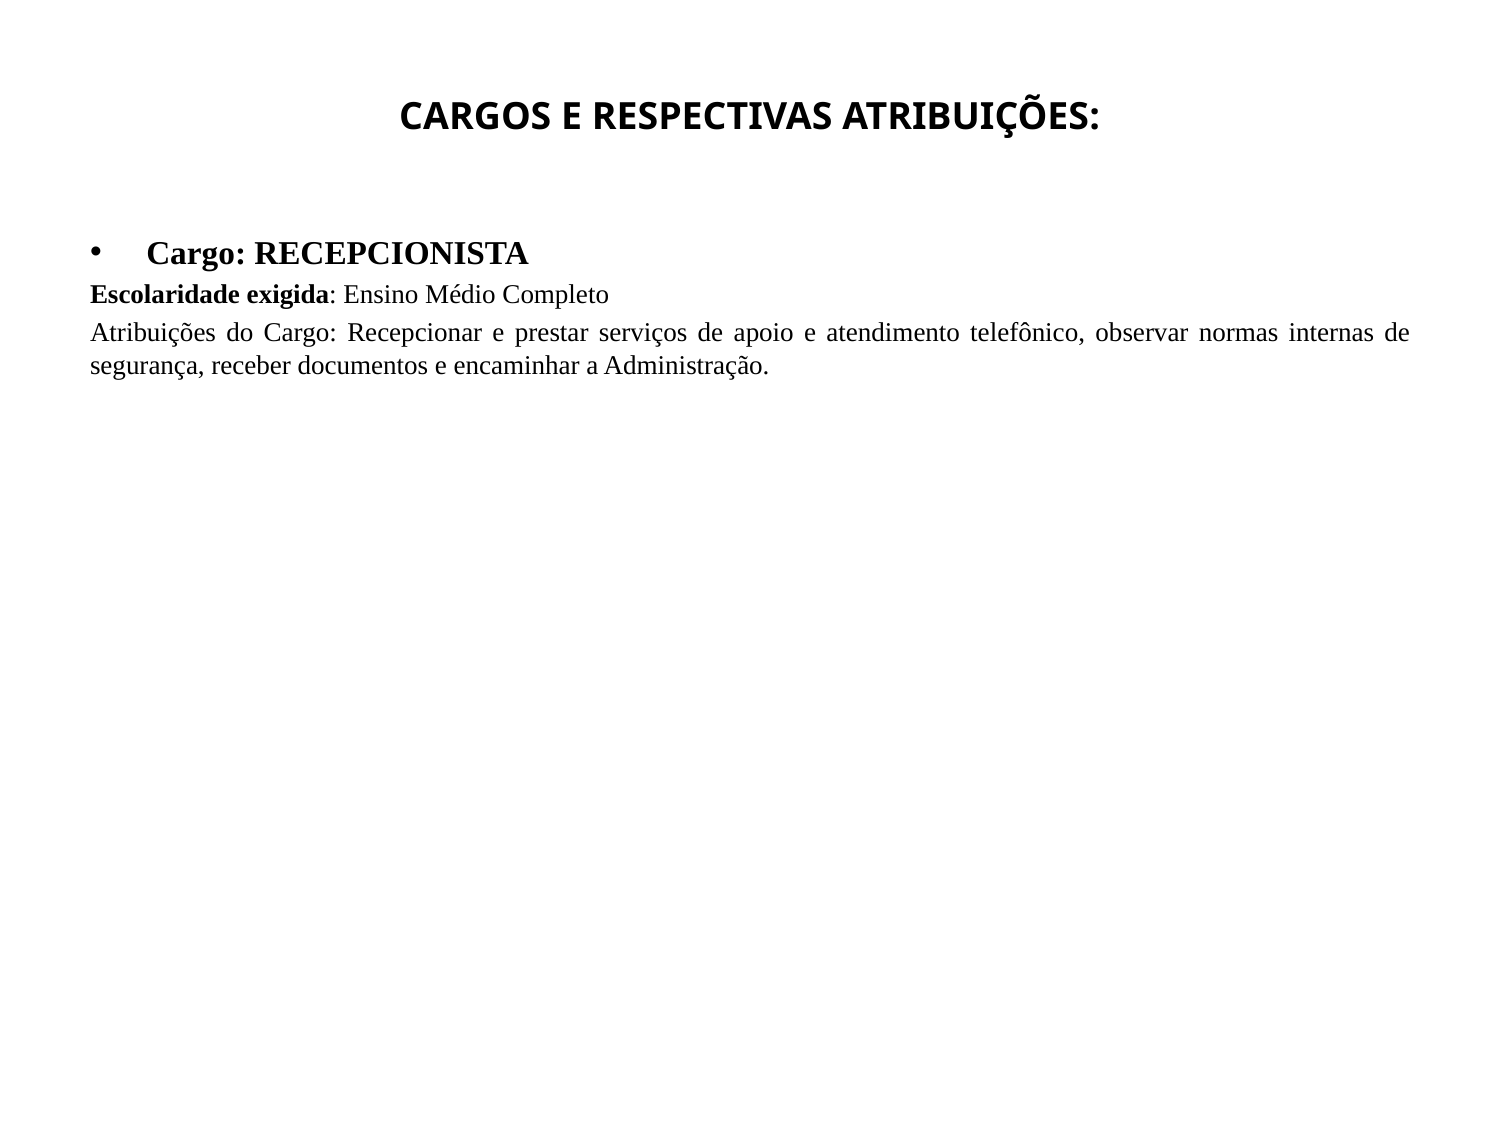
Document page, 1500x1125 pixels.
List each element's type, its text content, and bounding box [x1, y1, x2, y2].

title CARGOS E RESPECTIVAS ATRIBUIÇÕES: [75, 45, 1425, 185]
list Cargo: RECEPCIONISTA Escolaridade exigida: Ensino Médio Completo Atribuições do Cargo: Recepcionar e prestar serviços de apoio e atendimento telefônico, observar normas internas de segurança, receber documentos e encaminhar a Administração. [75, 223, 1425, 1035]
